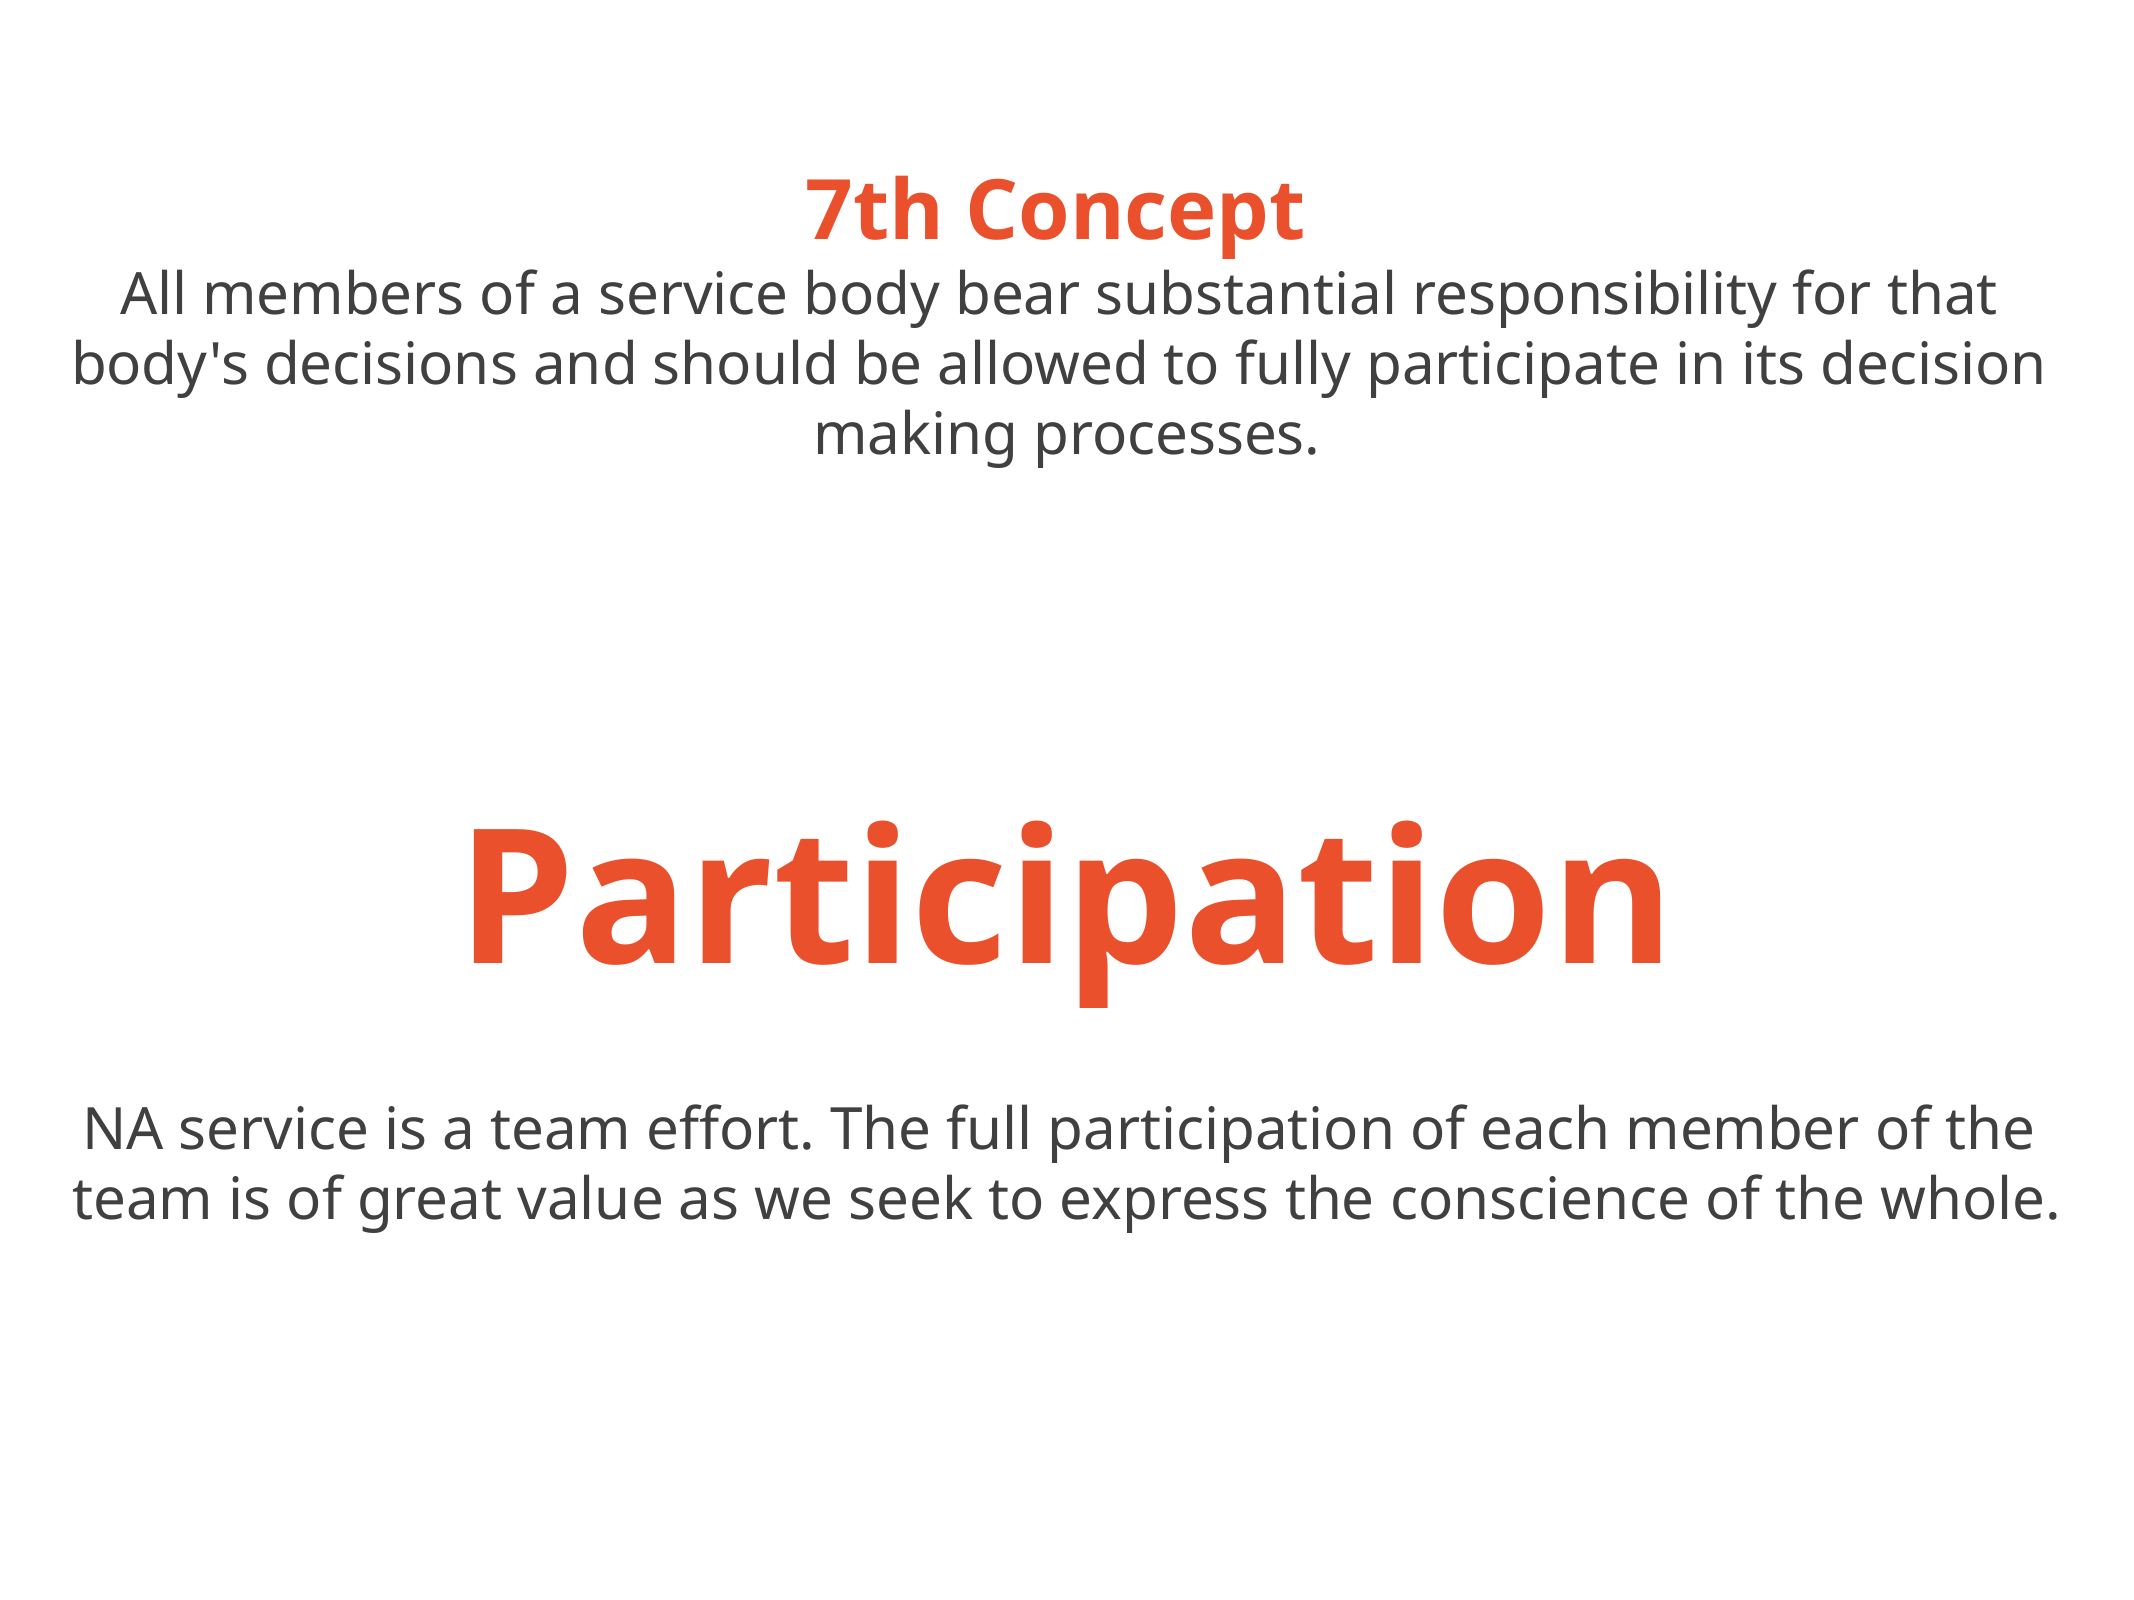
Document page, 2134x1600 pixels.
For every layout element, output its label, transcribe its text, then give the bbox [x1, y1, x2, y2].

text_box 7th Concept All members of a service body bear substantial responsibility for that body's decisions and should be allowed to fully participate in its decision making processes. [62, 118, 2071, 475]
text_box Participation NA service is a team effort. The full participation of each member of the team is of great value as we seek to express the conscience of the whole. [63, 767, 2070, 1240]
